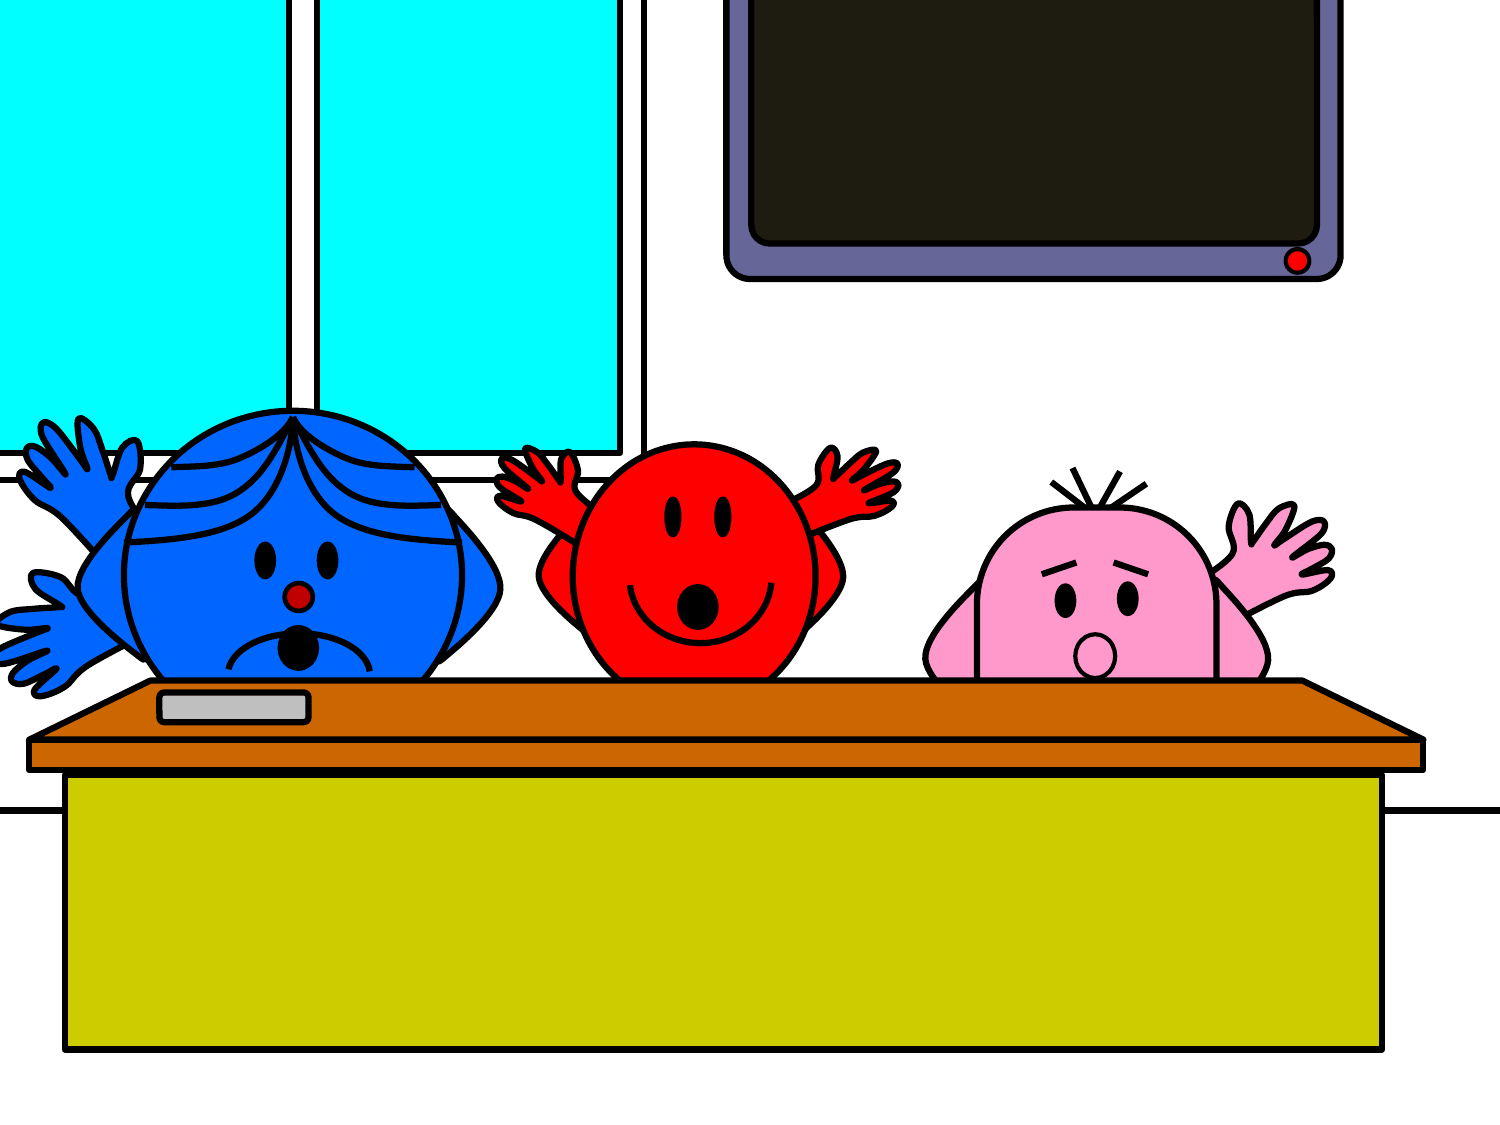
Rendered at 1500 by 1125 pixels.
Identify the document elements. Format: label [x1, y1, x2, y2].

text_box [1051, 467, 1147, 518]
text_box [536, 534, 581, 632]
text_box [726, 0, 1341, 280]
text_box [808, 531, 846, 630]
text_box [29, 739, 1424, 1050]
text_box [1216, 577, 1271, 678]
text_box [496, 494, 590, 544]
text_box [0, 571, 118, 698]
text_box [468, 678, 1426, 741]
text_box [629, 577, 773, 644]
text_box [27, 694, 118, 739]
text_box [28, 494, 118, 551]
text_box [1073, 632, 1118, 678]
text_box [0, 0, 639, 486]
text_box [664, 496, 682, 538]
text_box [123, 410, 463, 738]
text_box [1116, 583, 1139, 617]
text_box [795, 447, 900, 535]
text_box [1041, 562, 1149, 575]
text_box [677, 584, 719, 630]
text_box [570, 442, 818, 678]
text_box [75, 522, 118, 643]
text_box [974, 509, 1219, 678]
text_box [468, 527, 503, 640]
text_box [923, 581, 977, 678]
text_box [714, 496, 732, 538]
text_box [1213, 502, 1333, 614]
text_box [1054, 583, 1077, 618]
